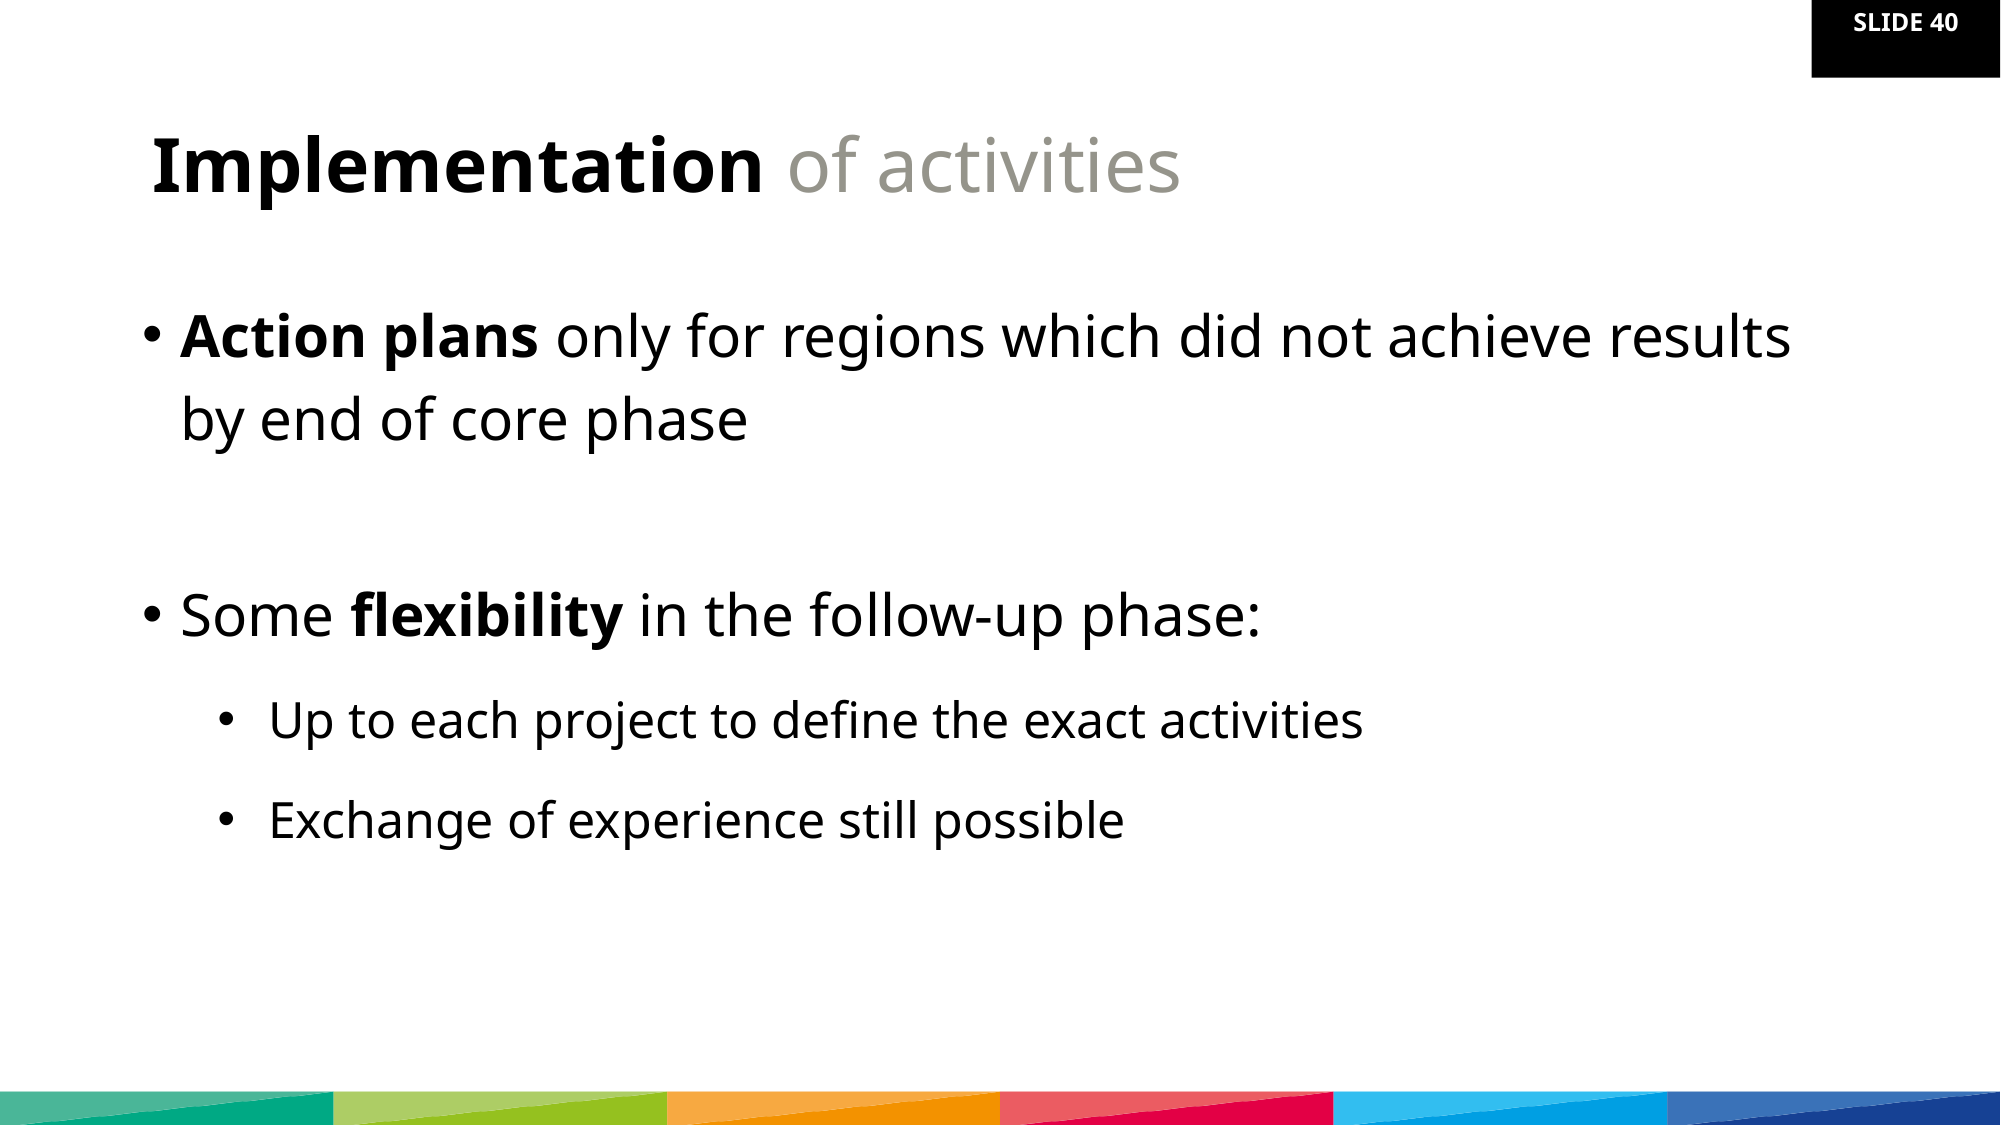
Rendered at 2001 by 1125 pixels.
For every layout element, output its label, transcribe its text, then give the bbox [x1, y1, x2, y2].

picture [0, 1091, 1662, 1125]
title Implementation of activities [137, 59, 1863, 278]
list Action plans only for regions which did not achieve results by end of core phase​ Some flexibility in the follow-up phase: Up to each project to define the exact activities Exchange of experience still possible [127, 277, 1853, 992]
picture [1668, 1091, 2000, 1125]
